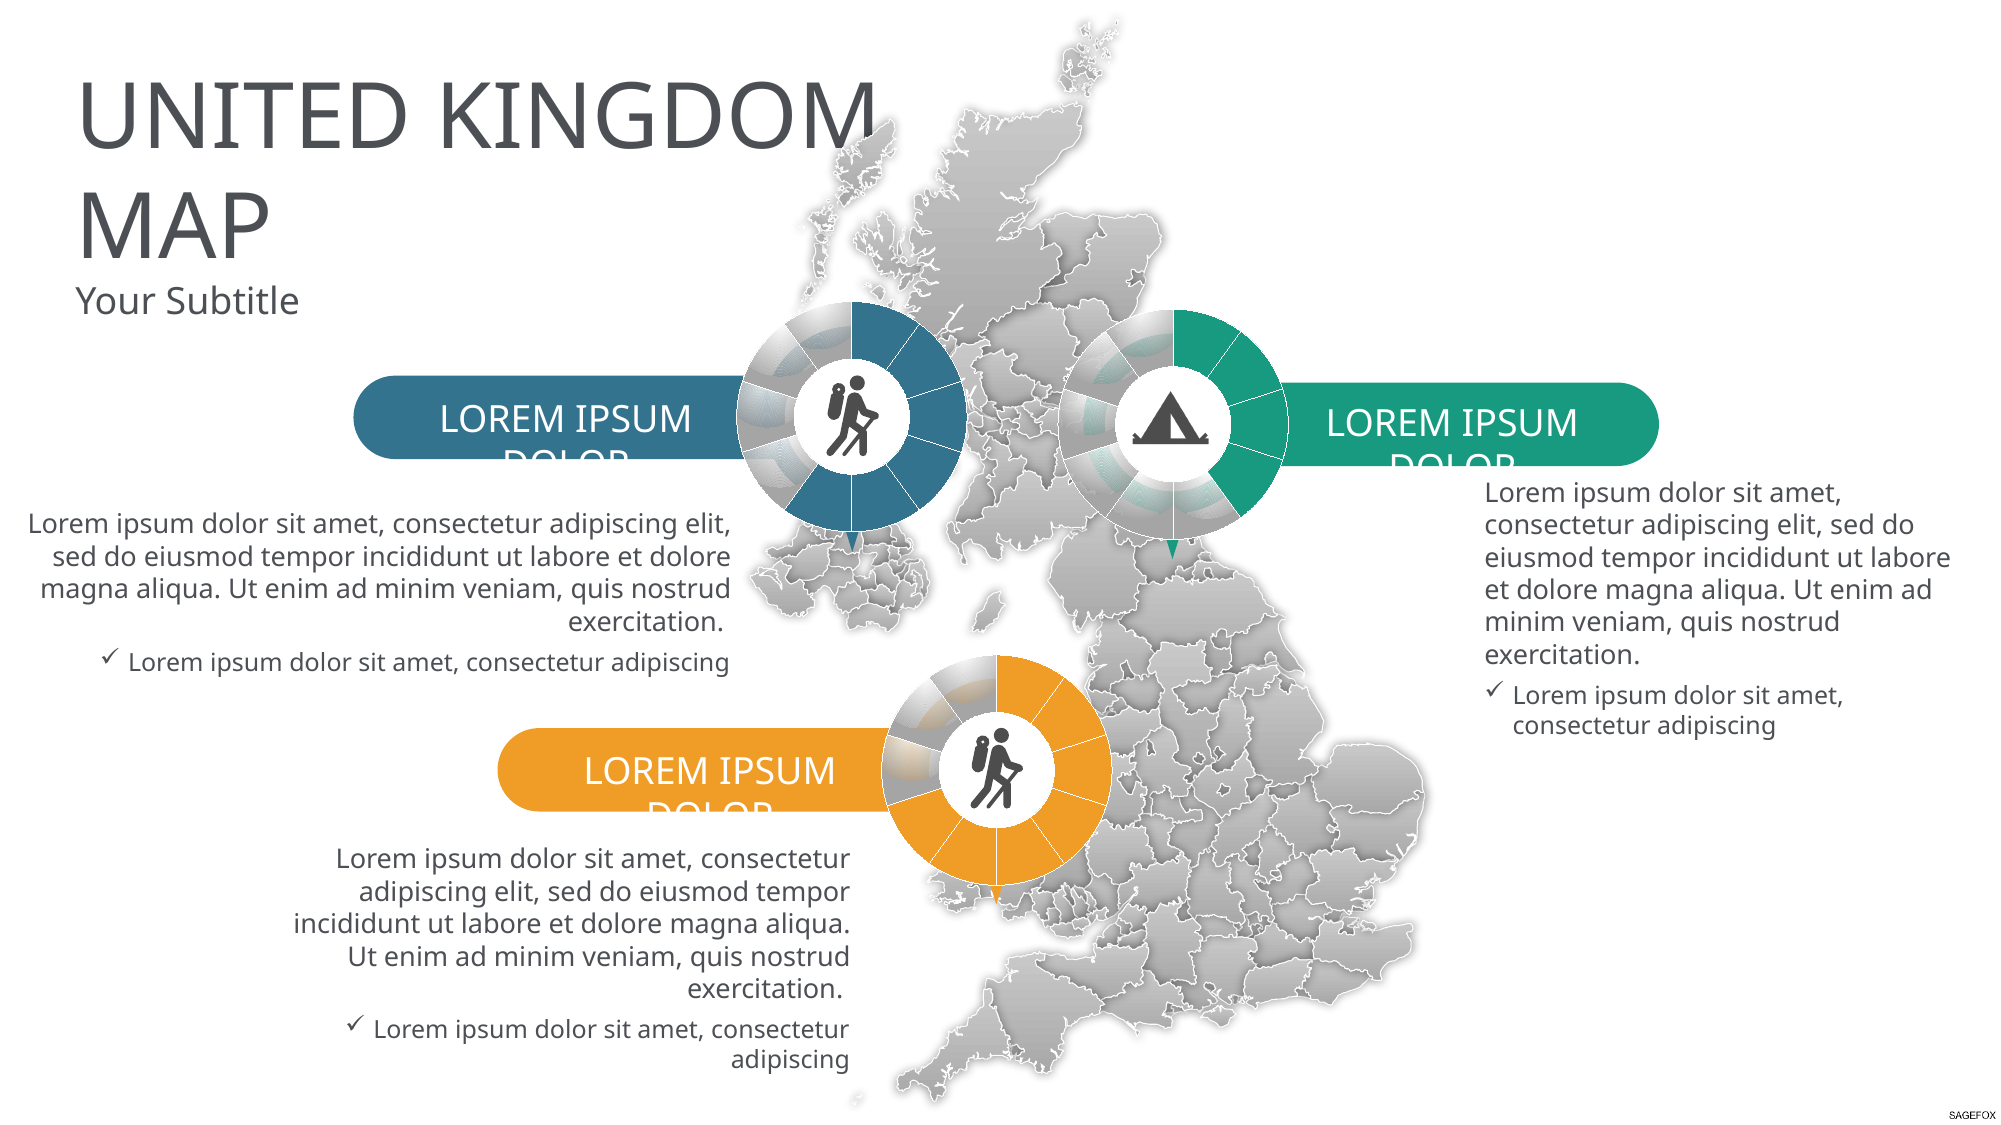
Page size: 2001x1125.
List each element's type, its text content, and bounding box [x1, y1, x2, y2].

text_box Lorem ipsum dolor sit amet, consectetur adipiscing elit, sed do eiusmod tempor incididunt ut labore et dolore magna aliqua. Ut enim ad minim veniam, quis nostrud exercitation. Lorem ipsum dolor sit amet, consectetur adipiscing [263, 834, 749, 1082]
text_box Lorem ipsum dolor sit amet, consectetur adipiscing elit, sed do eiusmod tempor incididunt ut labore et dolore magna aliqua. Ut enim ad minim veniam, quis nostrud exercitation. Lorem ipsum dolor sit amet, consectetur adipiscing [1469, 467, 1980, 747]
text_box Lorem ipsum dolor sit amet, consectetur adipiscing elit, sed do eiusmod tempor incididunt ut labore et dolore magna aliqua. Ut enim ad minim veniam, quis nostrud exercitation. Lorem ipsum dolor sit amet, consectetur adipiscing [3, 499, 746, 684]
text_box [353, 326, 944, 552]
chart [731, 289, 972, 544]
chart [1053, 297, 1294, 552]
text_box UNITED KINGDOM MAP Your Subtitle [60, 49, 749, 330]
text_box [497, 678, 1088, 905]
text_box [1083, 333, 1659, 560]
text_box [749, 20, 1425, 1105]
picture [1924, 1102, 2000, 1123]
chart [876, 643, 1117, 898]
